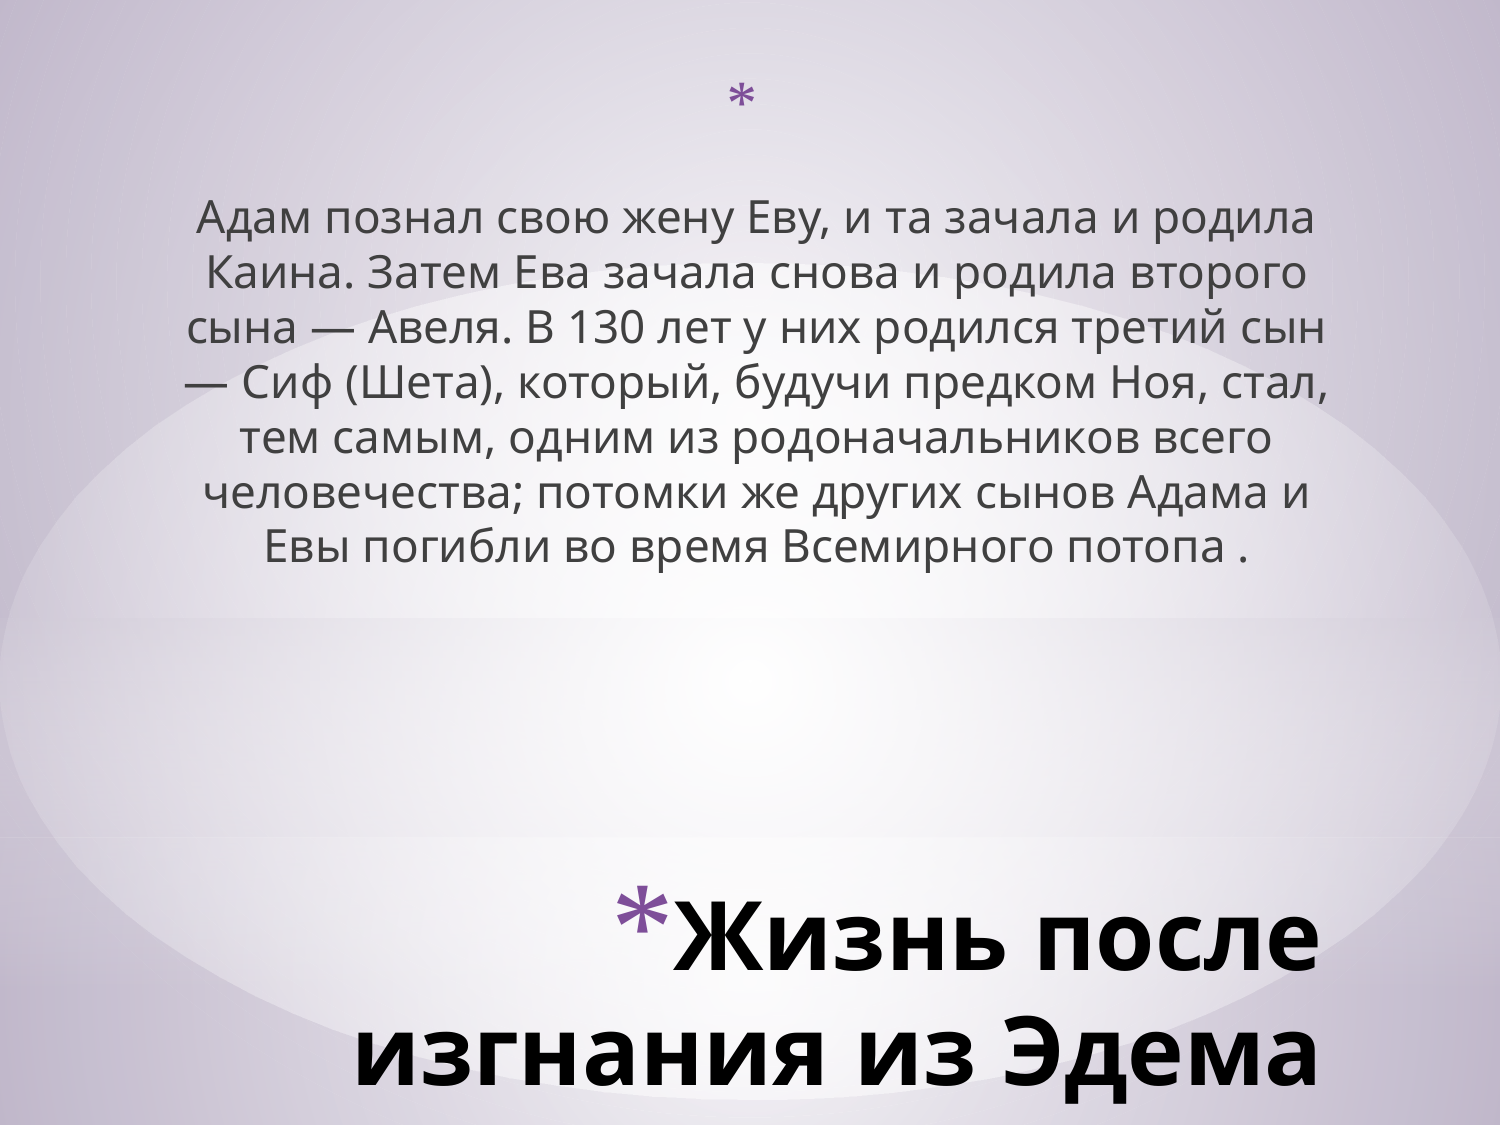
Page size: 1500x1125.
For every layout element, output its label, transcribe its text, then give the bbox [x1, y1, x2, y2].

list Адам познал свою жену Еву, и та зачала и родила Каина. Затем Ева зачала снова и родила второго сына — Авеля. В 130 лет у них родился третий сын — Сиф (Шета), который, будучи предком Ноя, стал, тем самым, одним из родоначальников всего человечества; потомки же других сынов Адама и Евы погибли во время Всемирного потопа . [105, 70, 1372, 833]
title Жизнь после изгнания из Эдема [269, 867, 1338, 1055]
